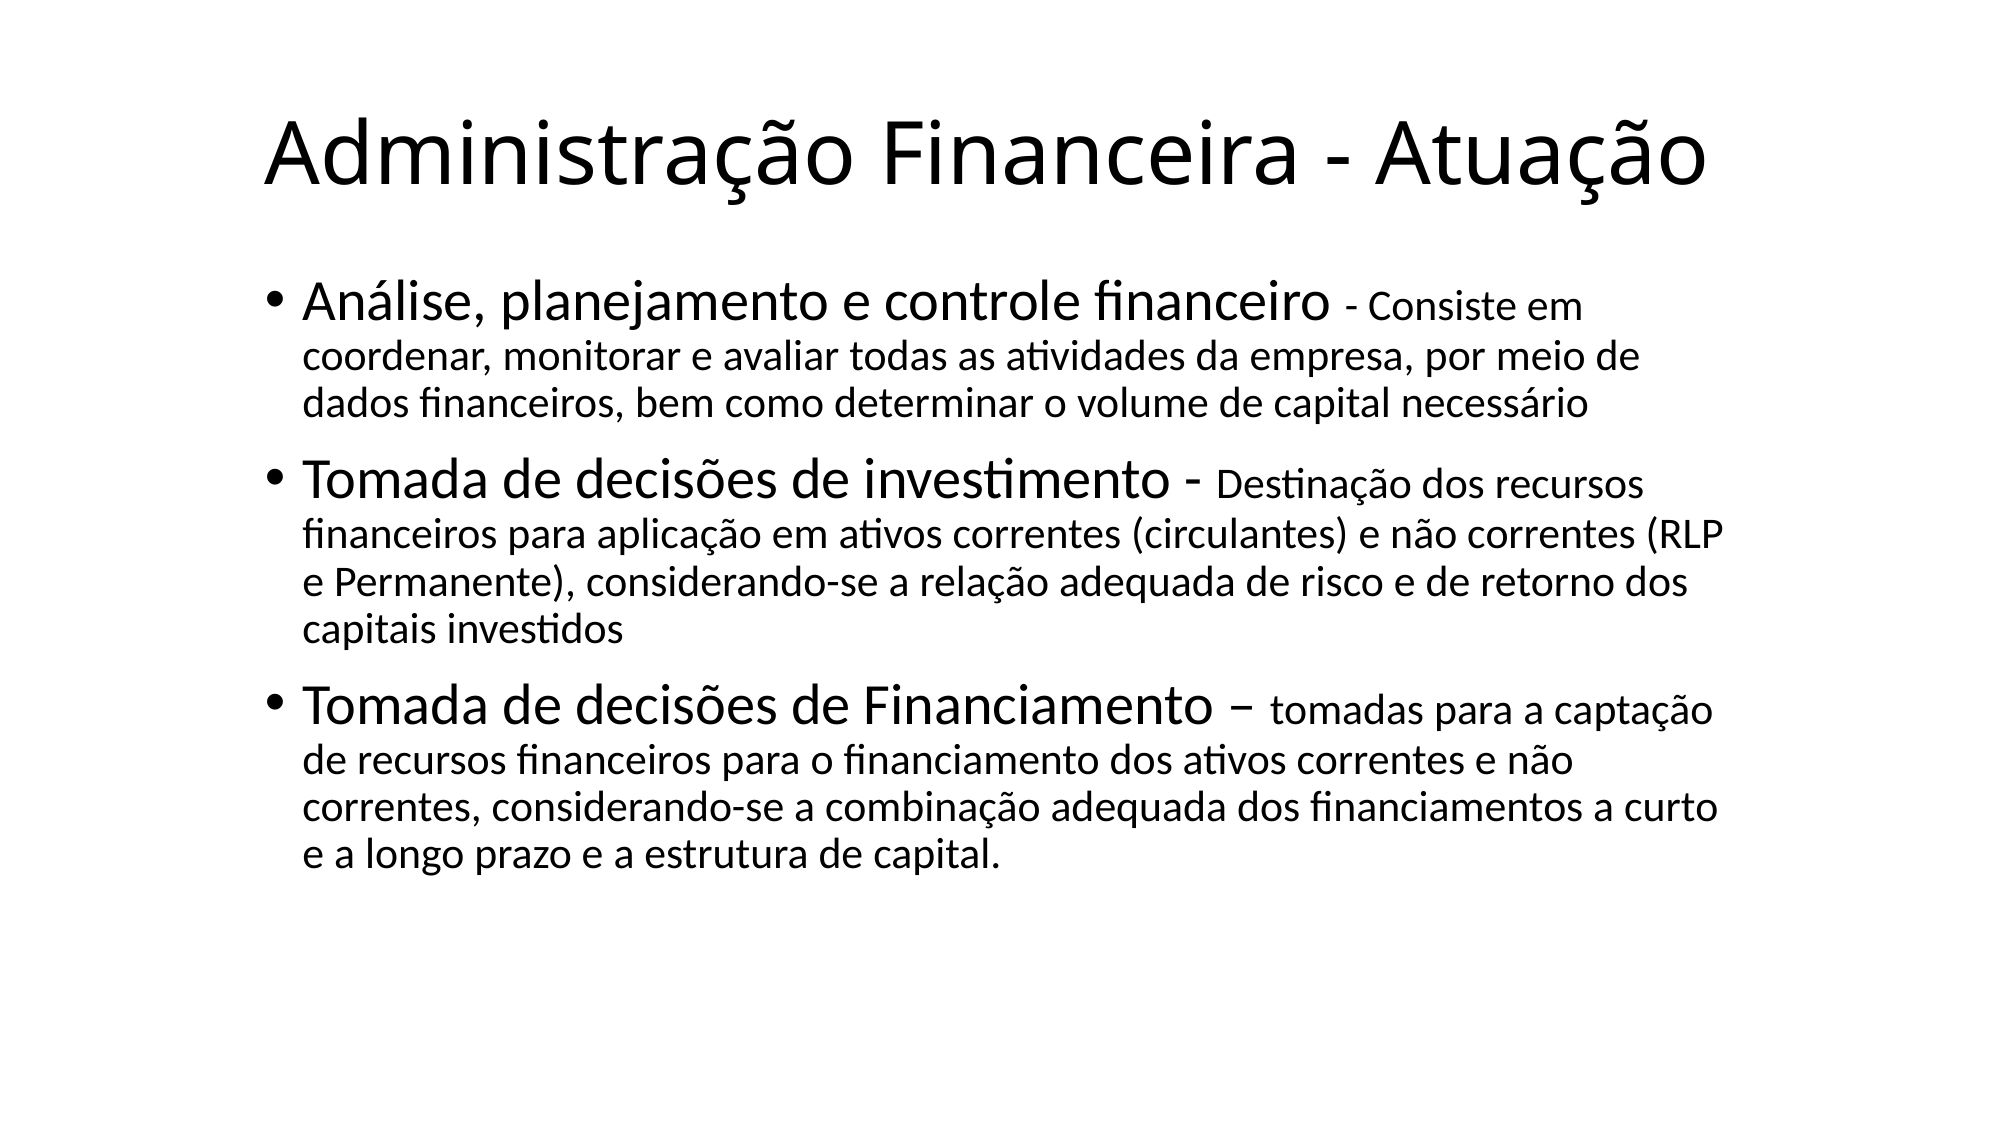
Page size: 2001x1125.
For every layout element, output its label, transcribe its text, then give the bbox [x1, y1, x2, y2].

title Administração Financeira - Atuação [249, 99, 1750, 213]
list Análise, planejamento e controle financeiro - Consiste em coordenar, monitorar e avaliar todas as atividades da empresa, por meio de dados financeiros, bem como determinar o volume de capital necessário Tomada de decisões de investimento - Destinação dos recursos financeiros para aplicação em ativos correntes (circulantes) e não correntes (RLP e Permanente), considerando-se a relação adequada de risco e de retorno dos capitais investidos Tomada de decisões de Financiamento – tomadas para a captação de recursos financeiros para o financiamento dos ativos correntes e não correntes, considerando-se a combinação adequada dos financiamentos a curto e a longo prazo e a estrutura de capital. [249, 262, 1750, 1088]
